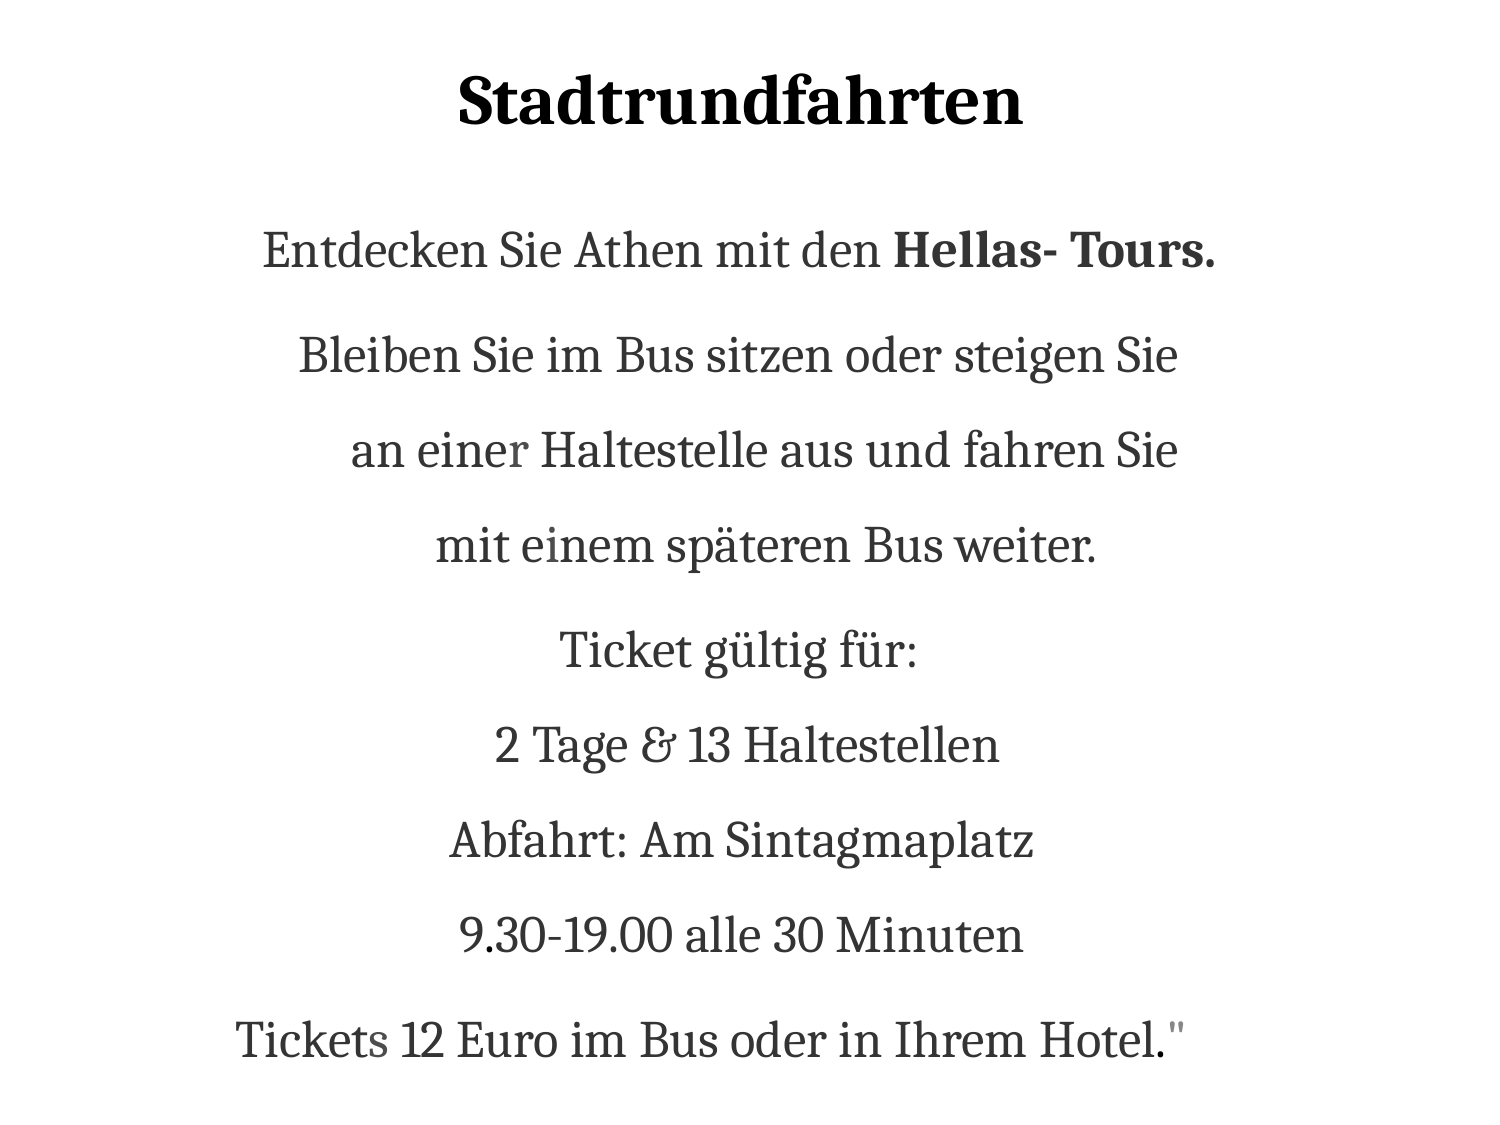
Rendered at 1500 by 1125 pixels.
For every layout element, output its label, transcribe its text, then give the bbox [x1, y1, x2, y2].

list Entdecken Sie Athen mit den Hellas- Tours. Bleiben Sie im Bus sitzen oder steigen Sie an einer Haltestelle aus und fahren Sie mit einem späteren Bus weiter. Ticket gültig für: 2 Tage & 13 Haltestellen Abfahrt: Am Sintagmaplatz 9.30-19.00 alle 30 Minuten Tickets 12 Euro im Bus oder in Ihrem Hotel." [70, 175, 1421, 1079]
title Stadtrundfahrten [75, 45, 1425, 233]
